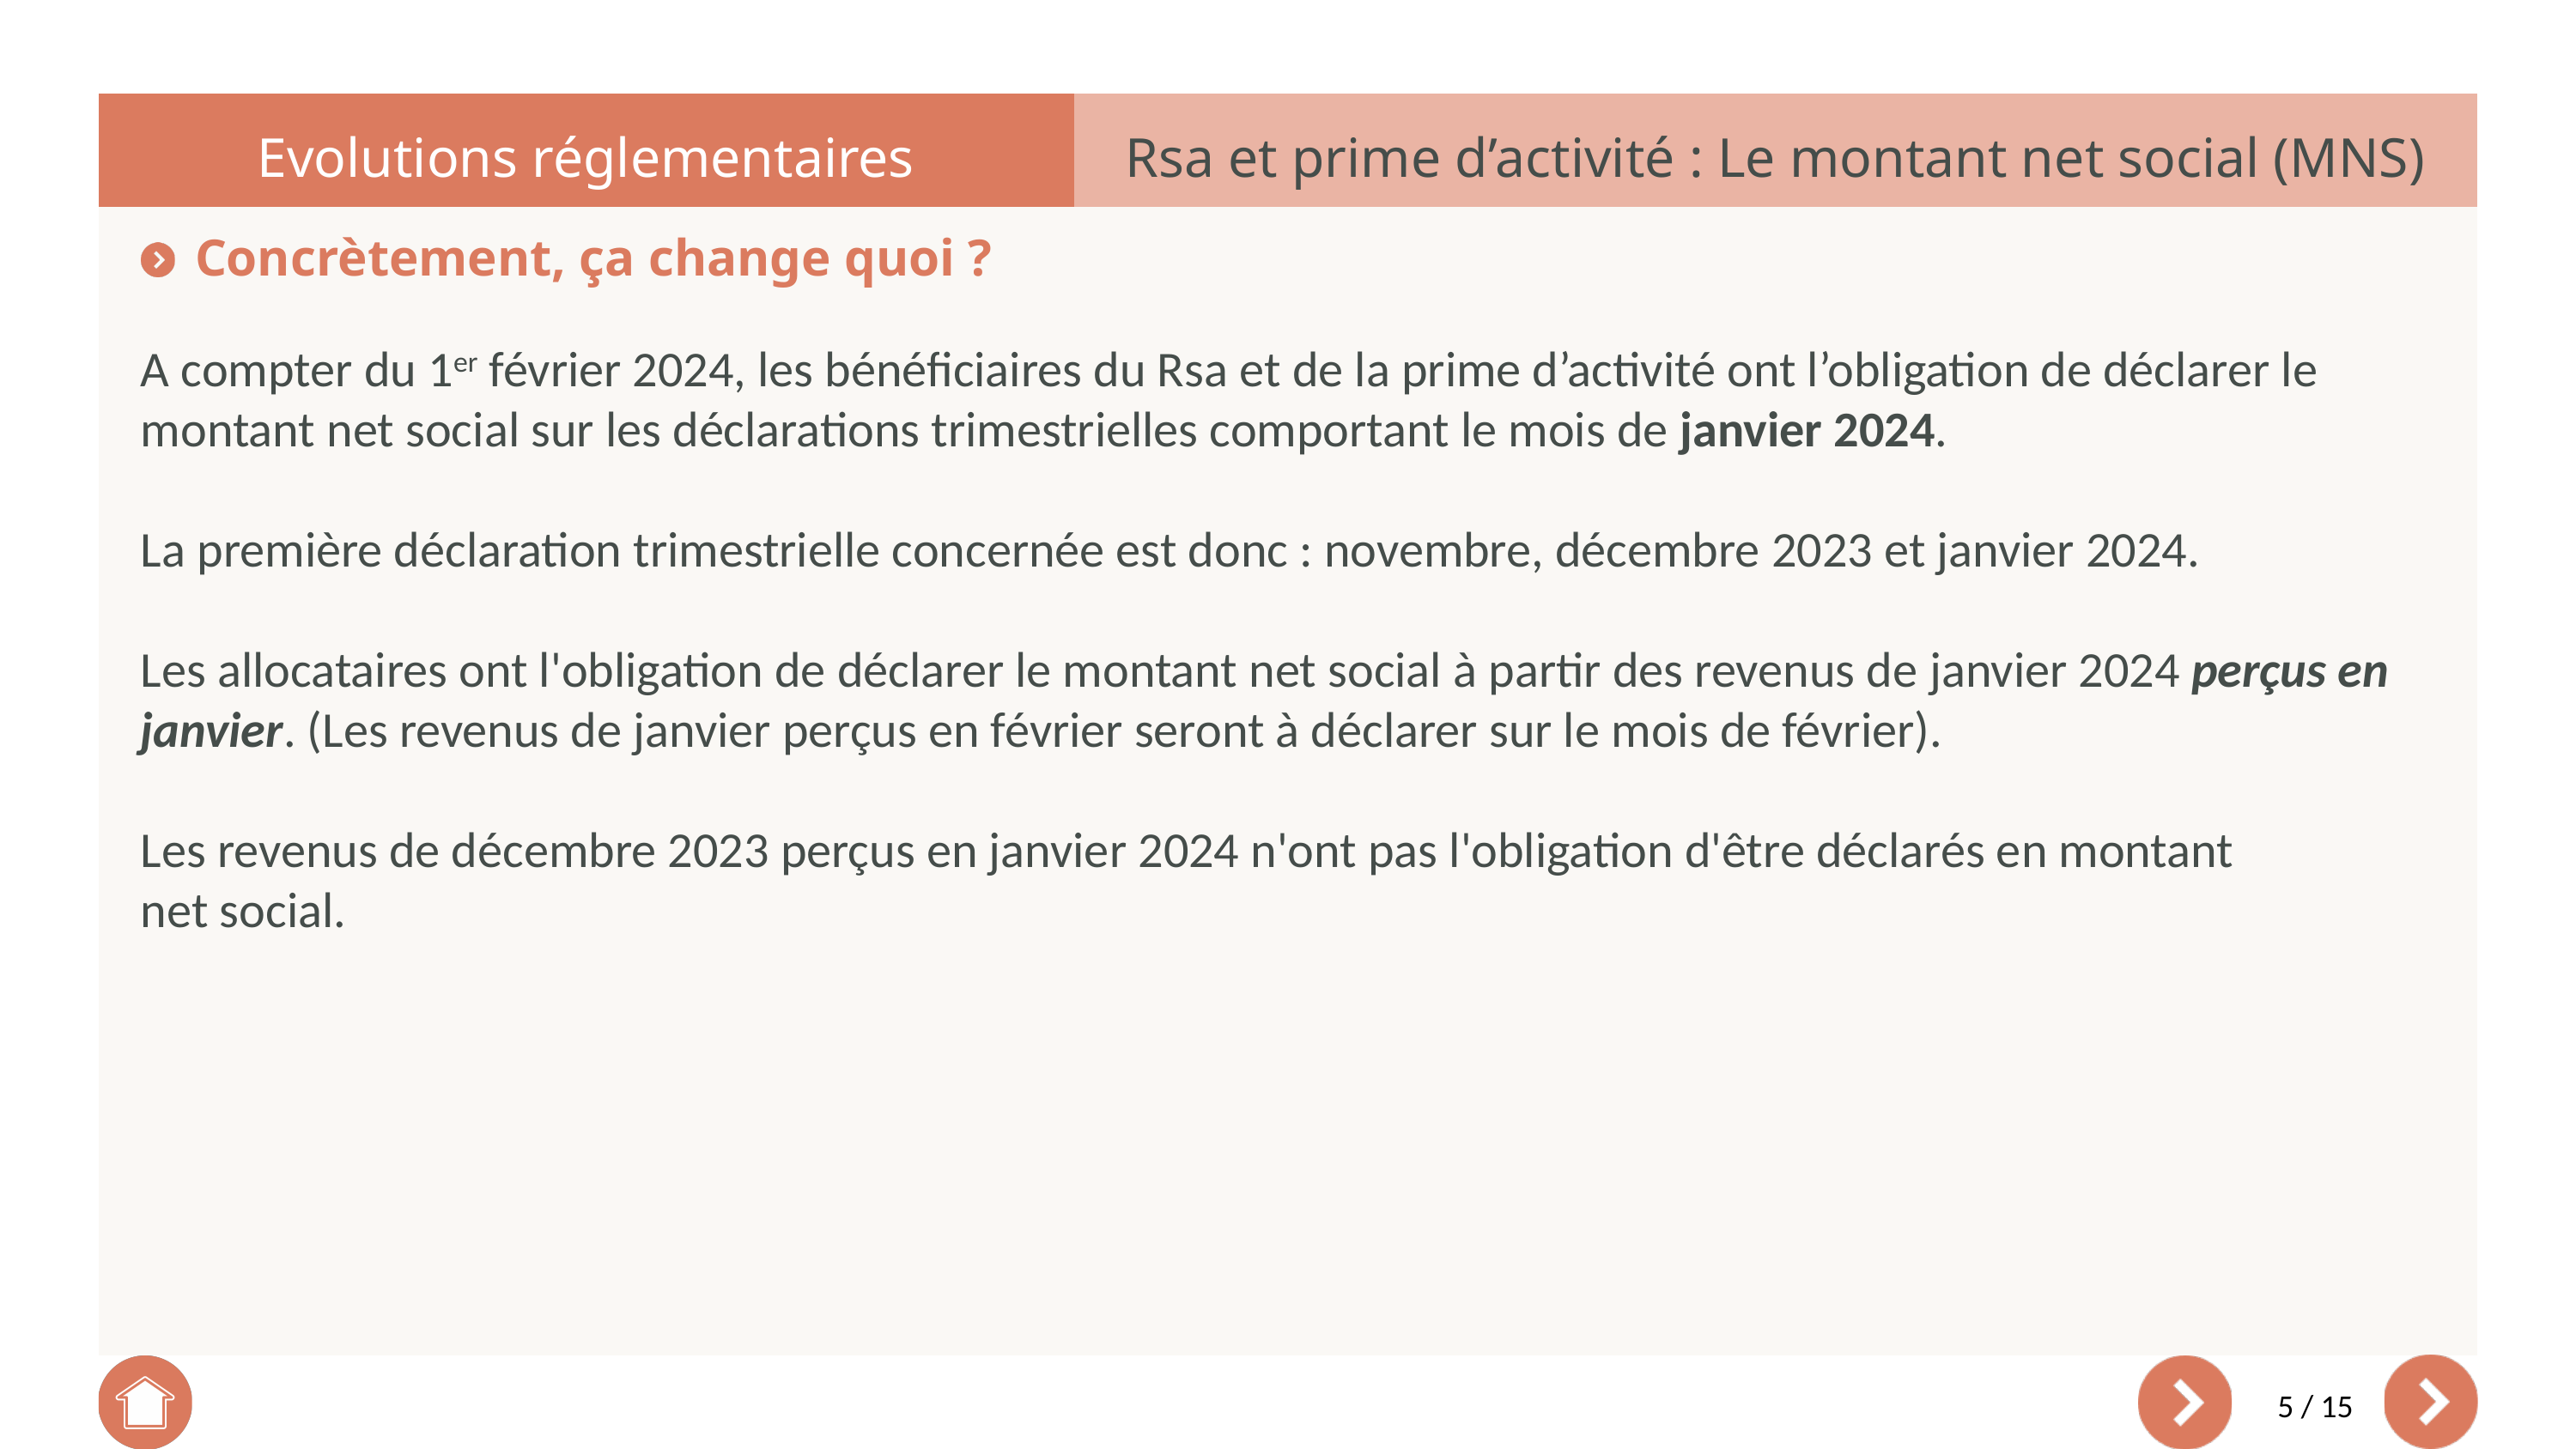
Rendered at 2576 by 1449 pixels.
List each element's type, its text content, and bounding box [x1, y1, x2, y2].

text_box 5 / 15 [2264, 1379, 2368, 1431]
text_box Concrètement, ça change quoi ? [182, 235, 1473, 293]
text_box A compter du 1er février 2024, les bénéficiaires du Rsa et de la prime d’activité ont l’obligation de déclarer le montant net social sur les déclarations trimestrielles comportant le mois de janvier 2024. La première déclaration trimestrielle concernée est donc : novembre, décembre 2023 et janvier 2024. Les allocataires ont l'obligation de déclarer le montant net social à partir des revenus de janvier 2024 perçus en janvier. (Les revenus de janvier perçus en février seront à déclarer sur le mois de février). Les revenus de décembre 2023 perçus en janvier 2024 n'ont pas l'obligation d'être déclarés en montant net social. [141, 336, 2427, 998]
picture [2384, 1355, 2478, 1449]
text_box [141, 242, 175, 277]
picture [2138, 1355, 2233, 1449]
picture [98, 1355, 192, 1449]
text_box Rsa et prime d’activité : Le montant net social (MNS) [1073, 112, 2478, 188]
text_box Evolutions réglementaires [98, 112, 1073, 188]
